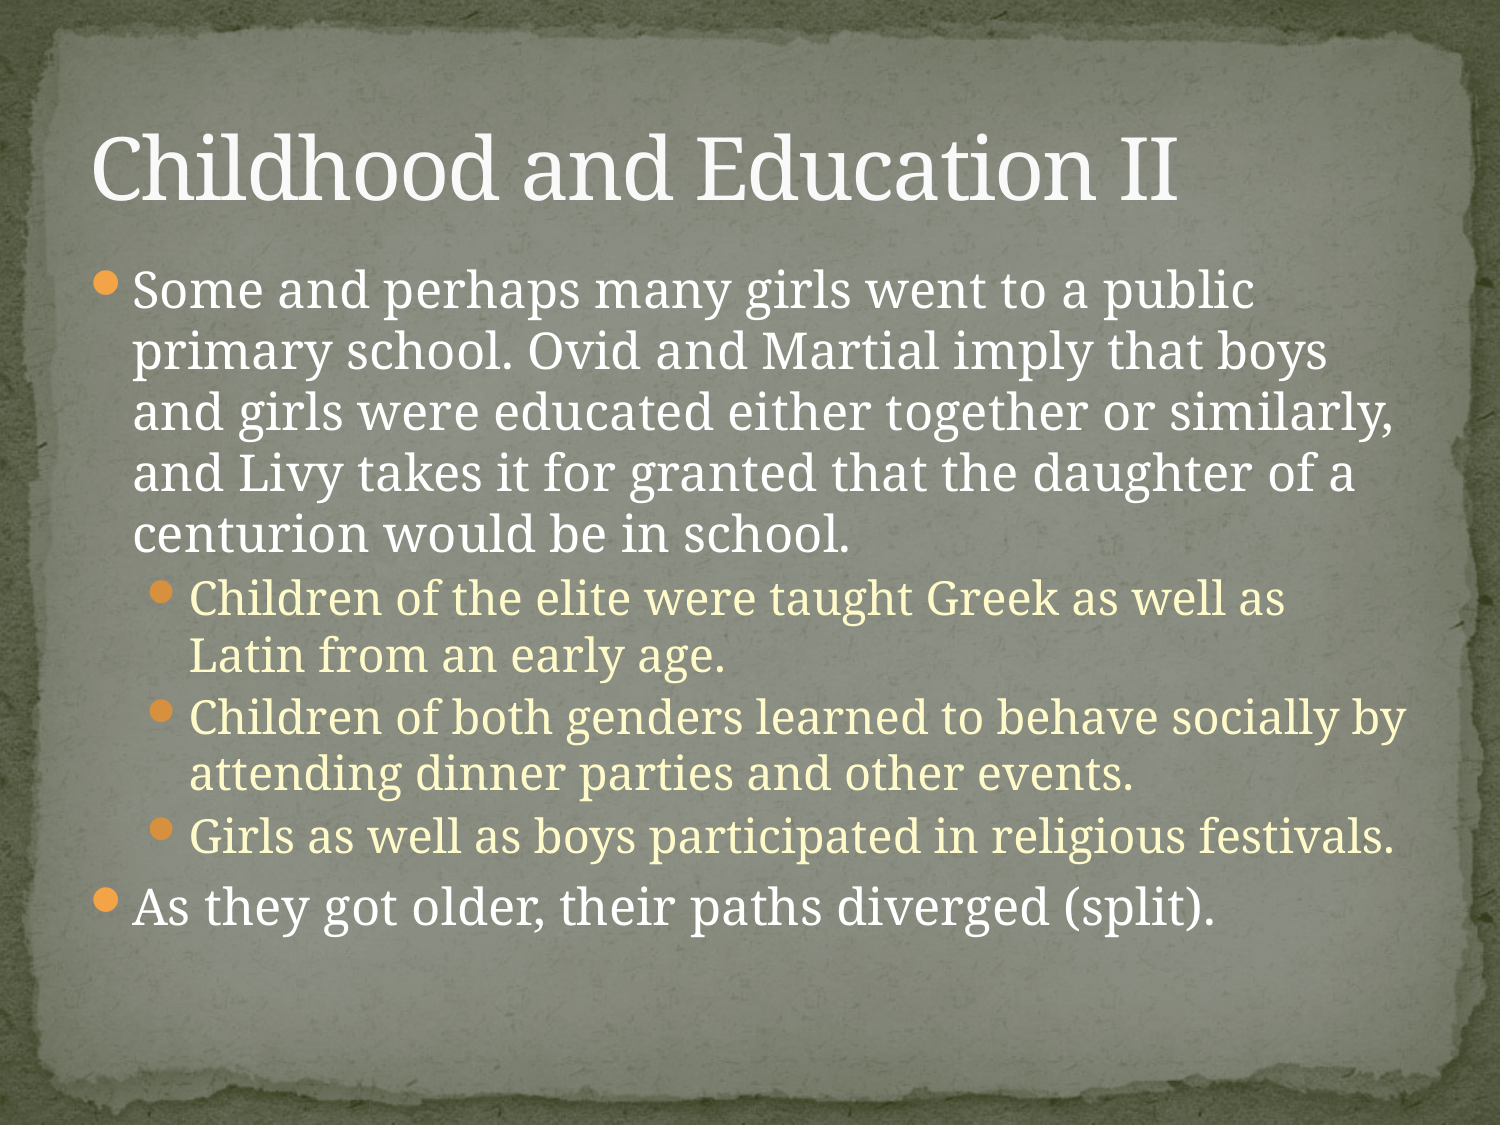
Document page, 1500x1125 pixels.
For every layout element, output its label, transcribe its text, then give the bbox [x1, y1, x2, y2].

list Some and perhaps many girls went to a public primary school. Ovid and Martial imply that boys and girls were educated either together or similarly, and Livy takes it for granted that the daughter of a centurion would be in school. Children of the elite were taught Greek as well as Latin from an early age. Children of both genders learned to behave socially by attending dinner parties and other events. Girls as well as boys participated in religious festivals. As they got older, their paths diverged (split). [75, 249, 1425, 1000]
title Childhood and Education II [74, 24, 1425, 225]
